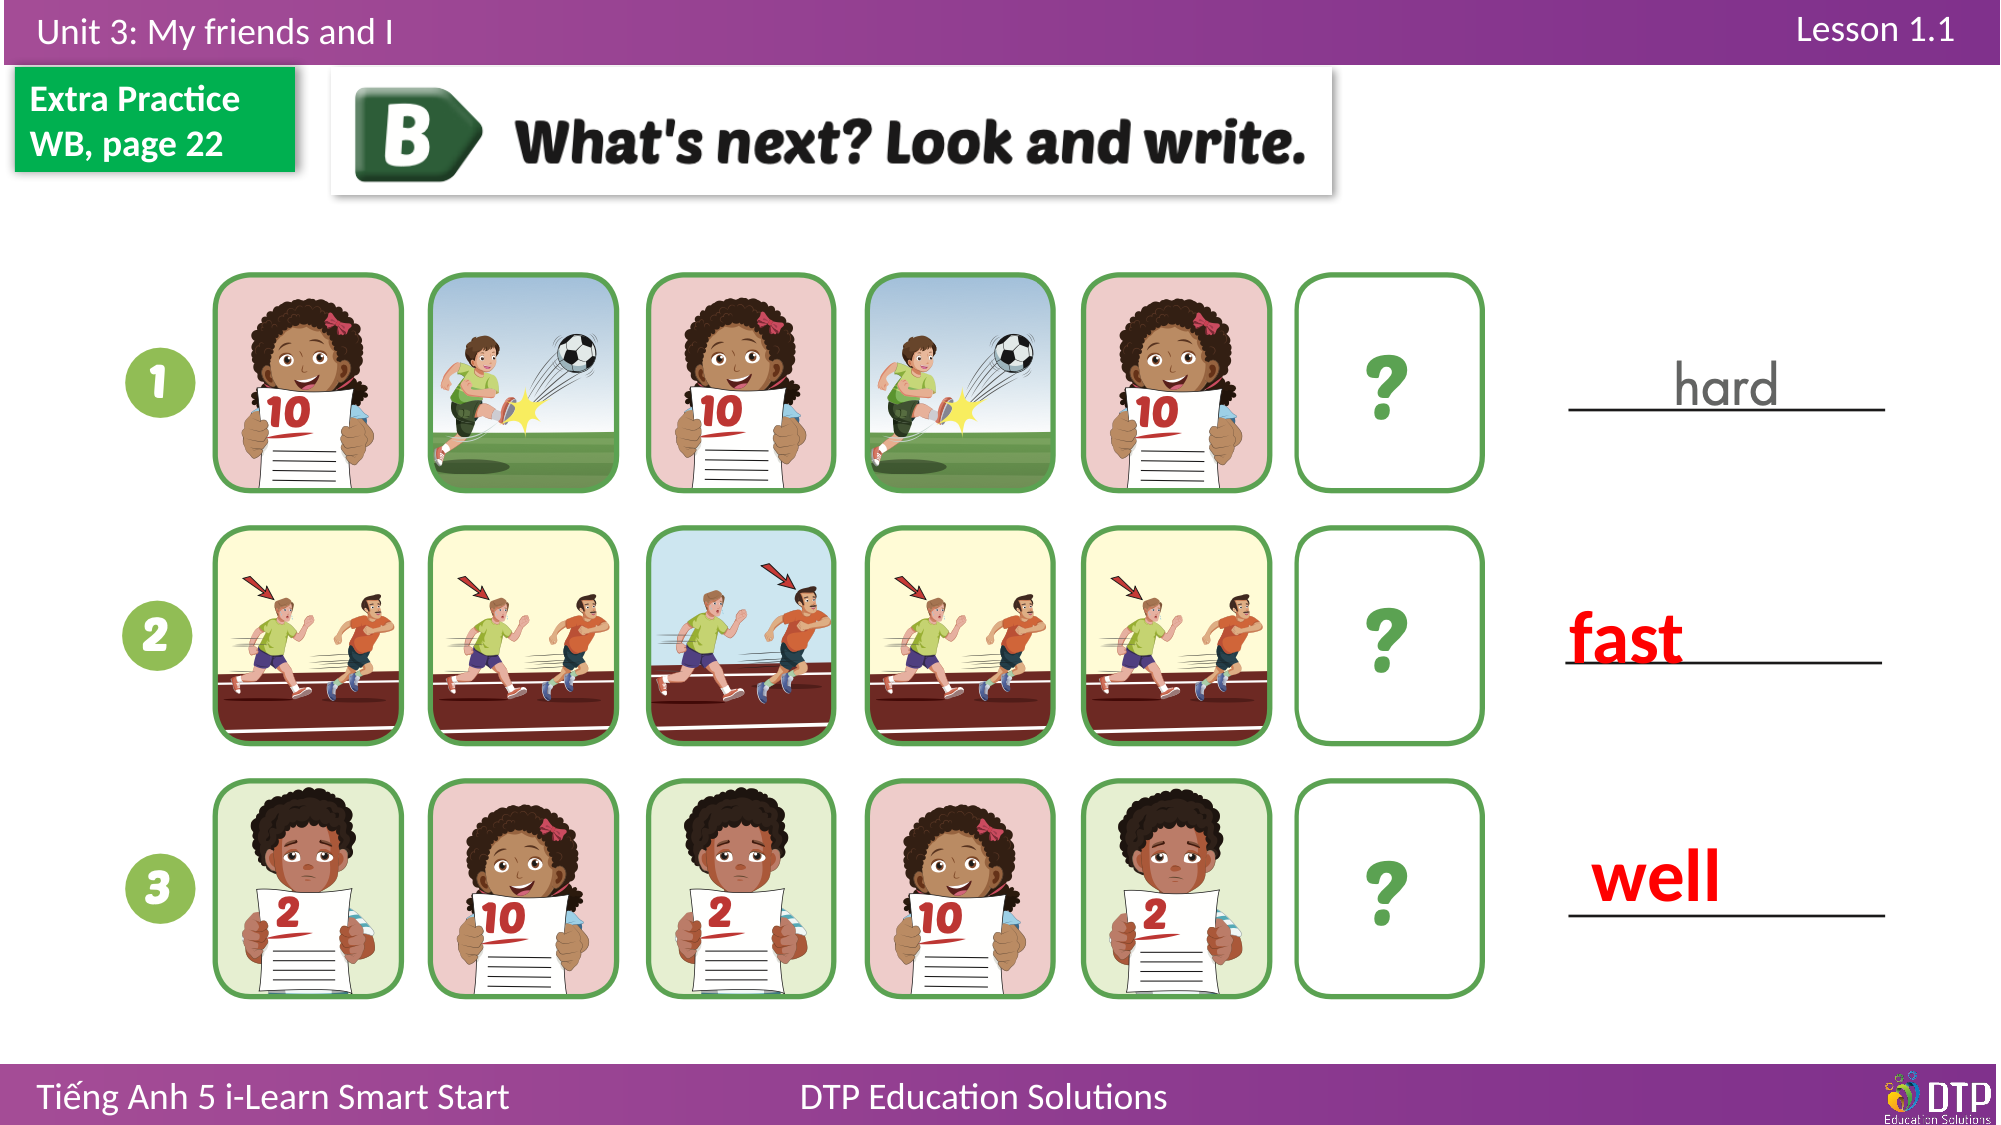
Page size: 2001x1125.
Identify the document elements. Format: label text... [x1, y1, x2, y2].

picture [106, 253, 1893, 1016]
picture [0, 1064, 1996, 1125]
picture [331, 67, 1332, 195]
text_box Extra Practice WB, page 22 [14, 67, 295, 172]
picture [4, 0, 2000, 65]
